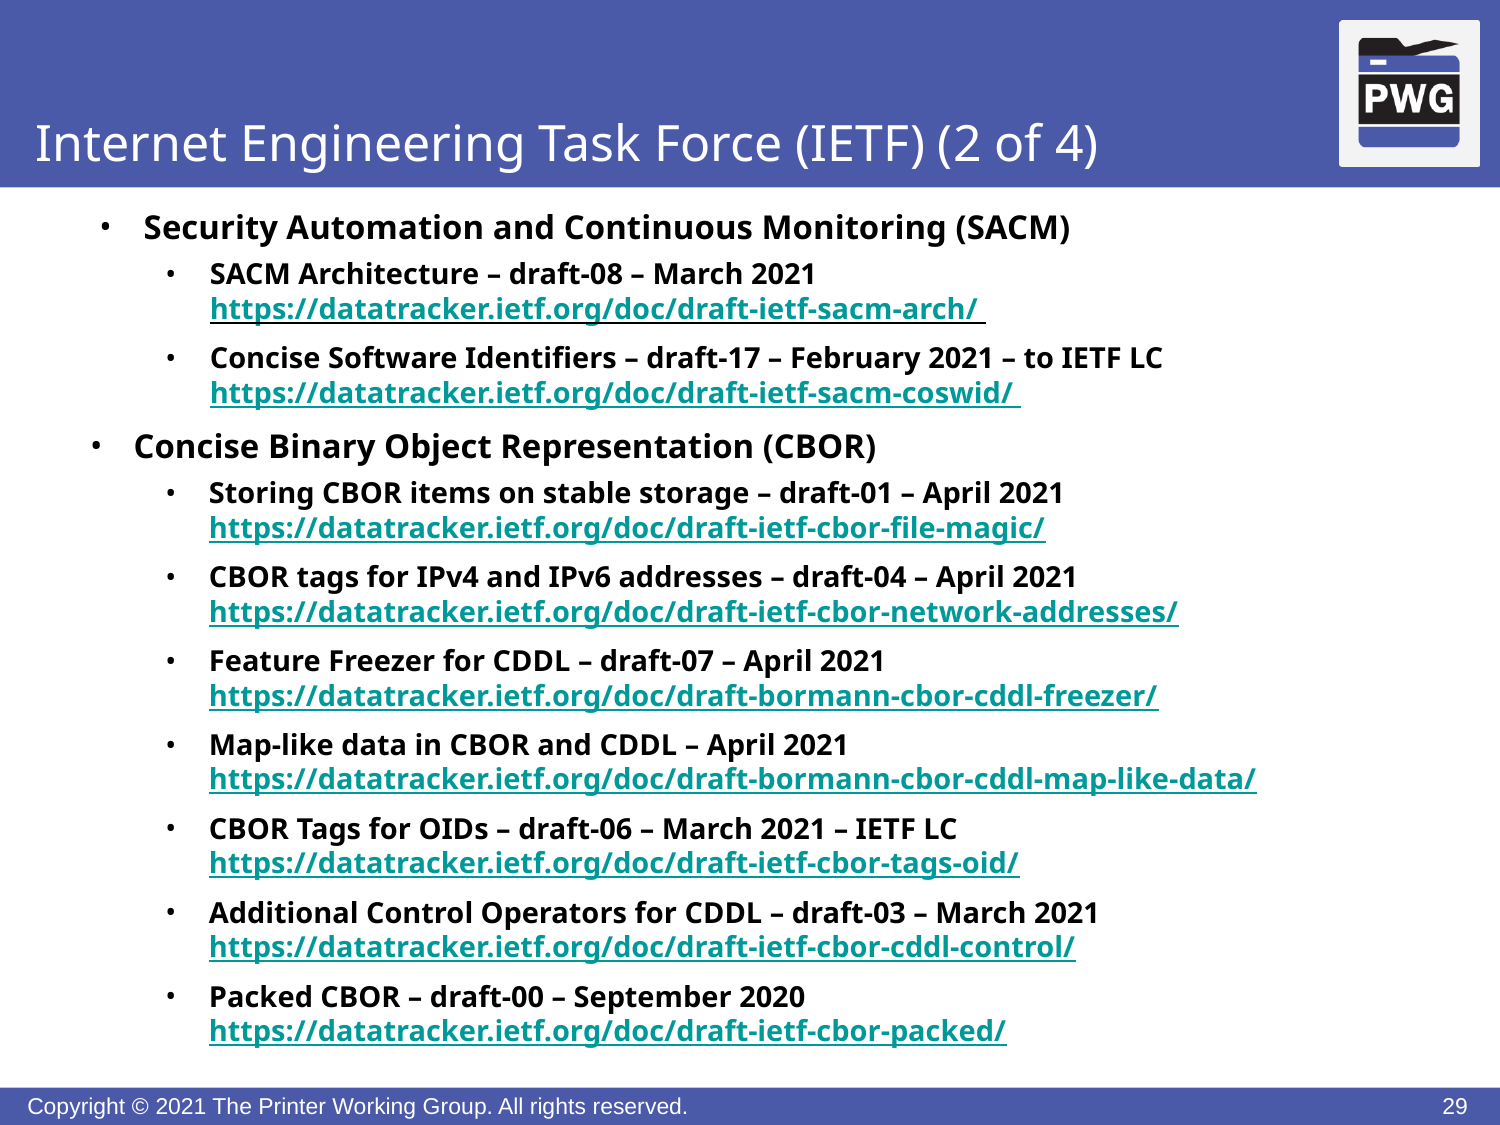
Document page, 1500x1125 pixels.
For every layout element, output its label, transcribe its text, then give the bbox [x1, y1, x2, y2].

text_box [0, 0, 1500, 188]
title Internet Engineering Task Force (IETF) (2 of 4) [20, 13, 1319, 180]
text_box 29 [1441, 1092, 1469, 1118]
text_box [0, 1087, 1500, 1125]
text_box Security Automation and Continuous Monitoring (SACM) SACM Architecture – draft-08 – March 2021 https://datatracker.ietf.org/doc/draft-ietf-sacm-arch/ Concise Software Identifiers – draft-17 – February 2021 – to IETF LC https://datatracker.ietf.org/doc/draft-ietf-sacm-coswid/ Concise Binary Object Representation (CBOR) Storing CBOR items on stable storage – draft-01 – April 2021 https://datatracker.ietf.org/doc/draft-ietf-cbor-file-magic/ CBOR tags for IPv4 and IPv6 addresses – draft-04 – April 2021 https://datatracker.ietf.org/doc/draft-ietf-cbor-network-addresses/ Feature Freezer for CDDL – draft-07 – April 2021 https://datatracker.ietf.org/doc/draft-bormann-cbor-cddl-freezer/ Map-like data in CBOR and CDDL – April 2021 https://datatracker.ietf.org/doc/draft-bormann-cbor-cddl-map-like-data/ CBOR Tags for OIDs – draft-06 – March 2021 – IETF LC https://datatracker.ietf.org/doc/draft-ietf-cbor-tags-oid/ Additional Control Operators for CDDL – draft-03 – March 2021 https://datatracker.ietf.org/doc/draft-ietf-cbor-cddl-control/ Packed CBOR – draft-00 – September 2020 https://datatracker.ietf.org/doc/draft-ietf-cbor-packed/ [74, 198, 1425, 1067]
picture [1339, 20, 1480, 167]
text_box Copyright © 2021 The Printer Working Group. All rights reserved. [20, 1092, 750, 1118]
